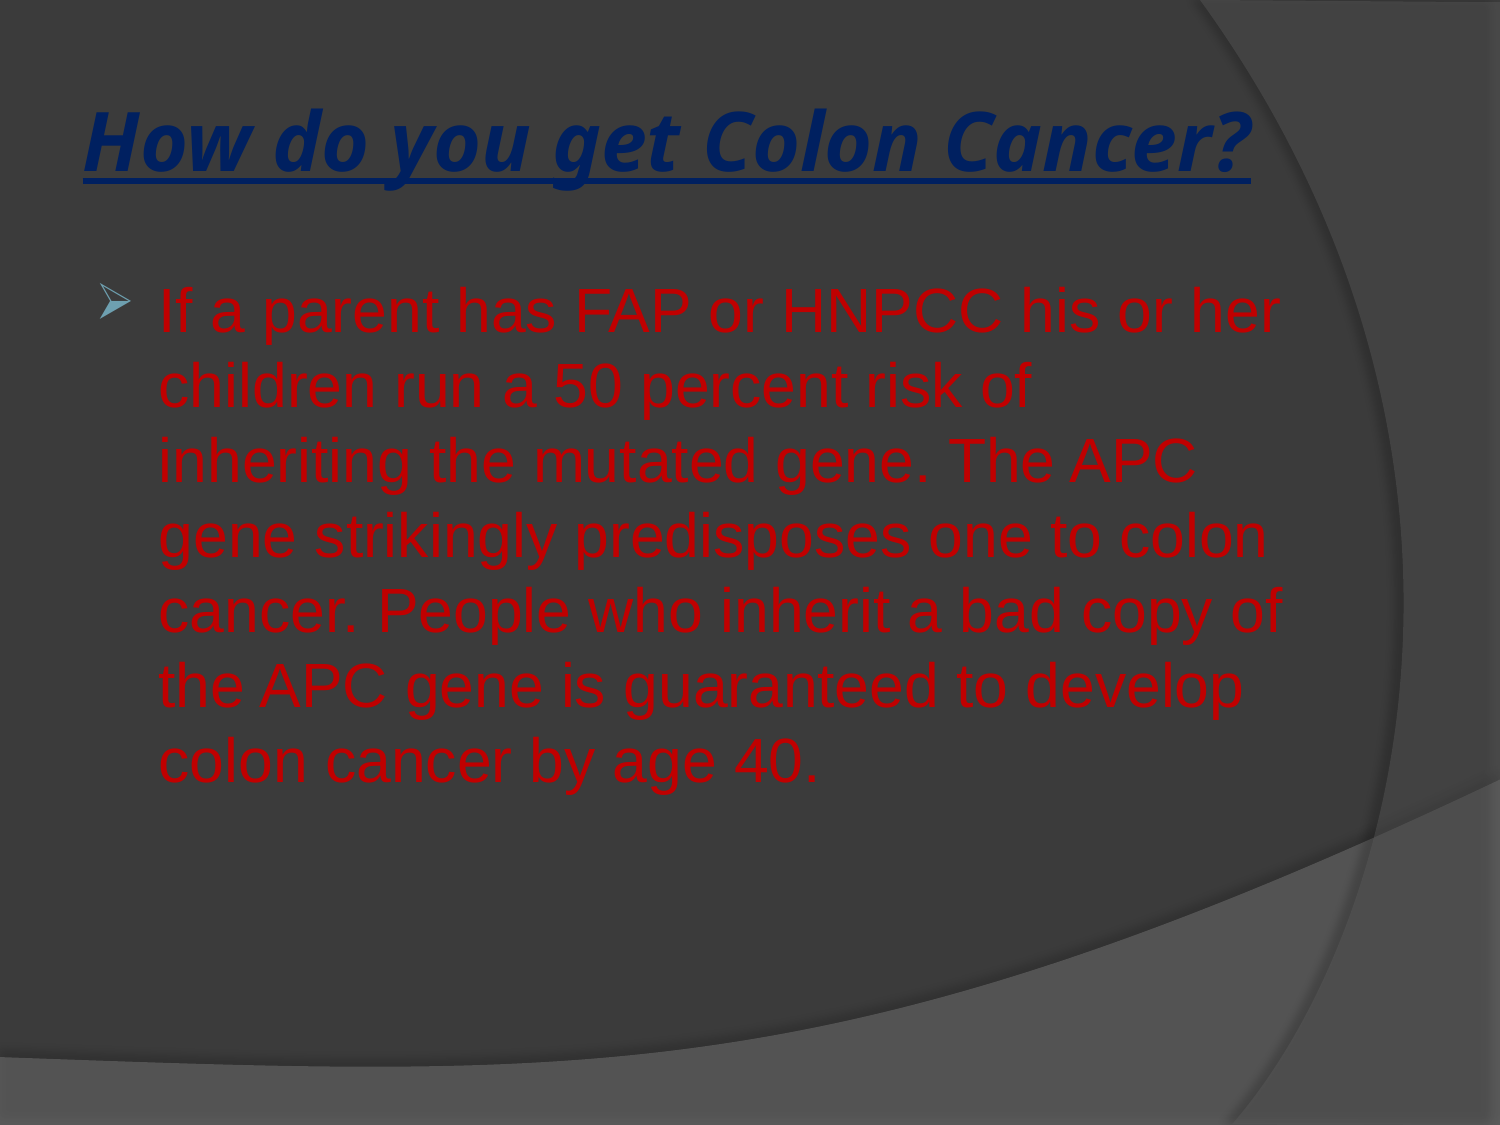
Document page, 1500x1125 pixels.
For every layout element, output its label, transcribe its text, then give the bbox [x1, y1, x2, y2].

list If a parent has FAP or HNPCC his or her children run a 50 percent risk of inheriting the mutated gene. The APC gene strikingly predisposes one to colon cancer. People who inherit a bad copy of the APC gene is guaranteed to develop colon cancer by age 40. [75, 262, 1300, 1005]
title How do you get Colon Cancer? [75, 45, 1300, 233]
